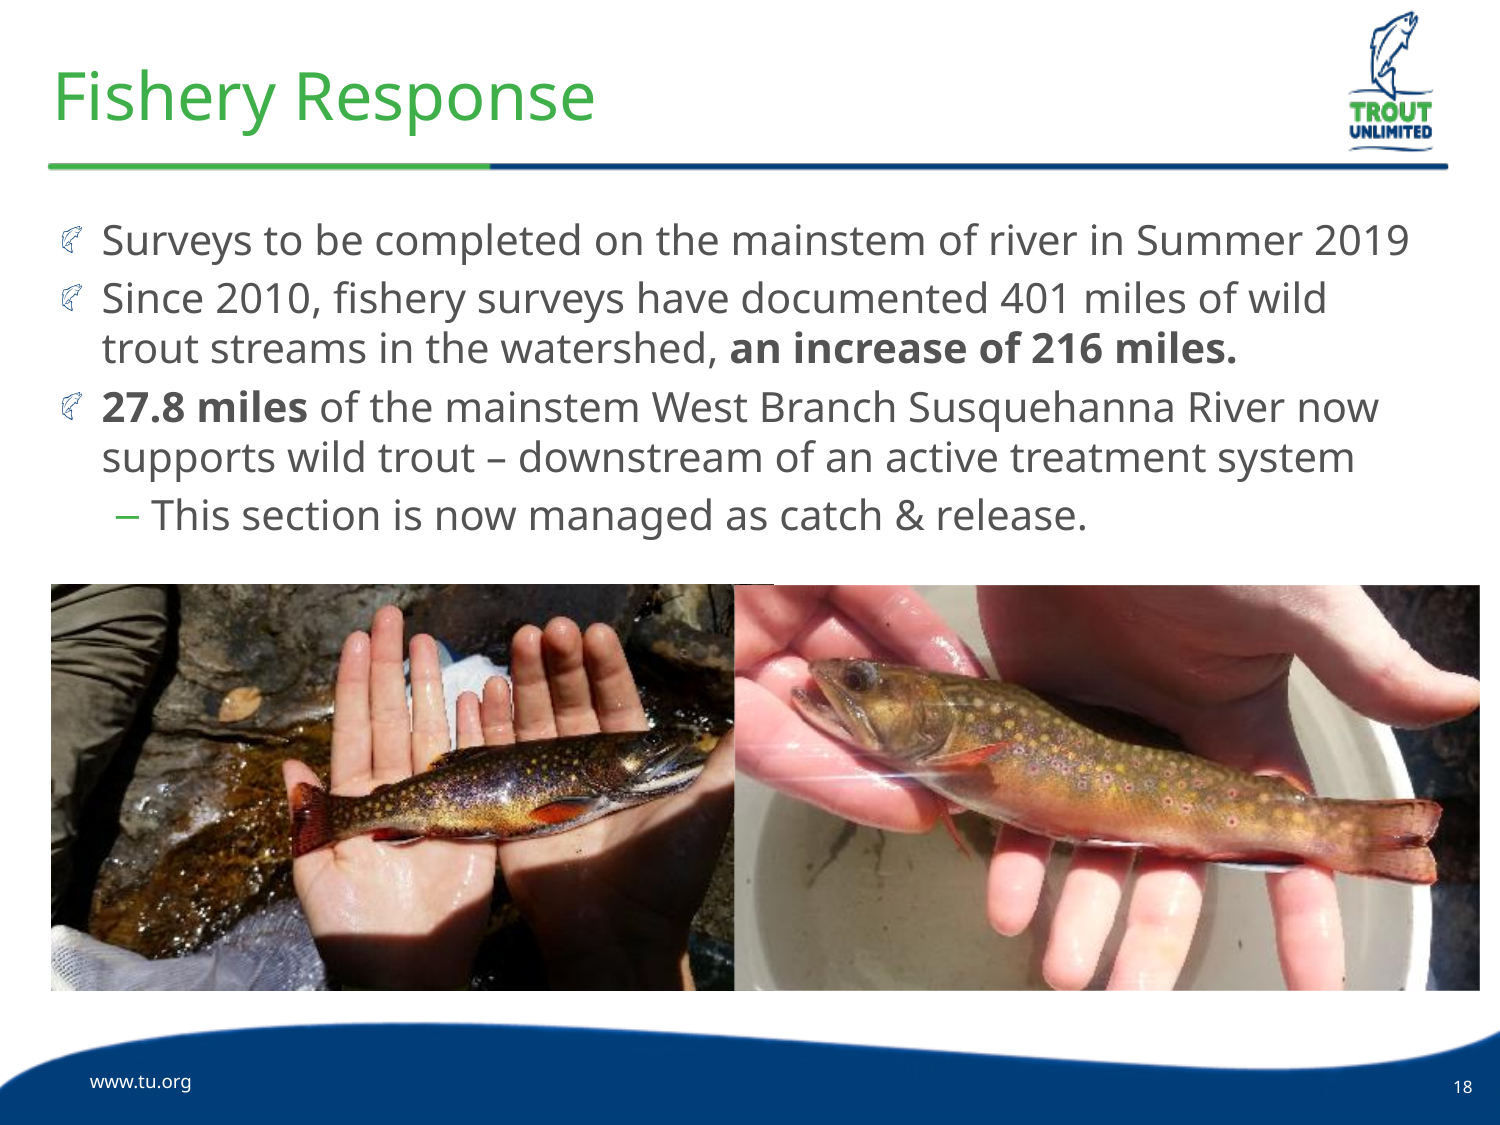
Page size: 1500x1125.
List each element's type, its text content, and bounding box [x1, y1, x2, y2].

picture [59, 390, 83, 421]
footer www.tu.org [75, 1062, 550, 1123]
title Fishery Response [37, 45, 1288, 146]
picture [50, 584, 1480, 991]
picture [0, 997, 1500, 1125]
picture [59, 282, 83, 312]
list Surveys to be completed on the mainstem of river in Summer 2019 Since 2010, fishery surveys have documented 401 miles of wild trout streams in the watershed, an increase of 216 miles. 27.8 miles of the mainstem West Branch Susquehanna River now supports wild trout – downstream of an active treatment system This section is now managed as catch & release. [44, 206, 1449, 963]
slide_number 18 [1374, 1069, 1488, 1125]
picture [44, 0, 1456, 180]
picture [59, 224, 83, 254]
